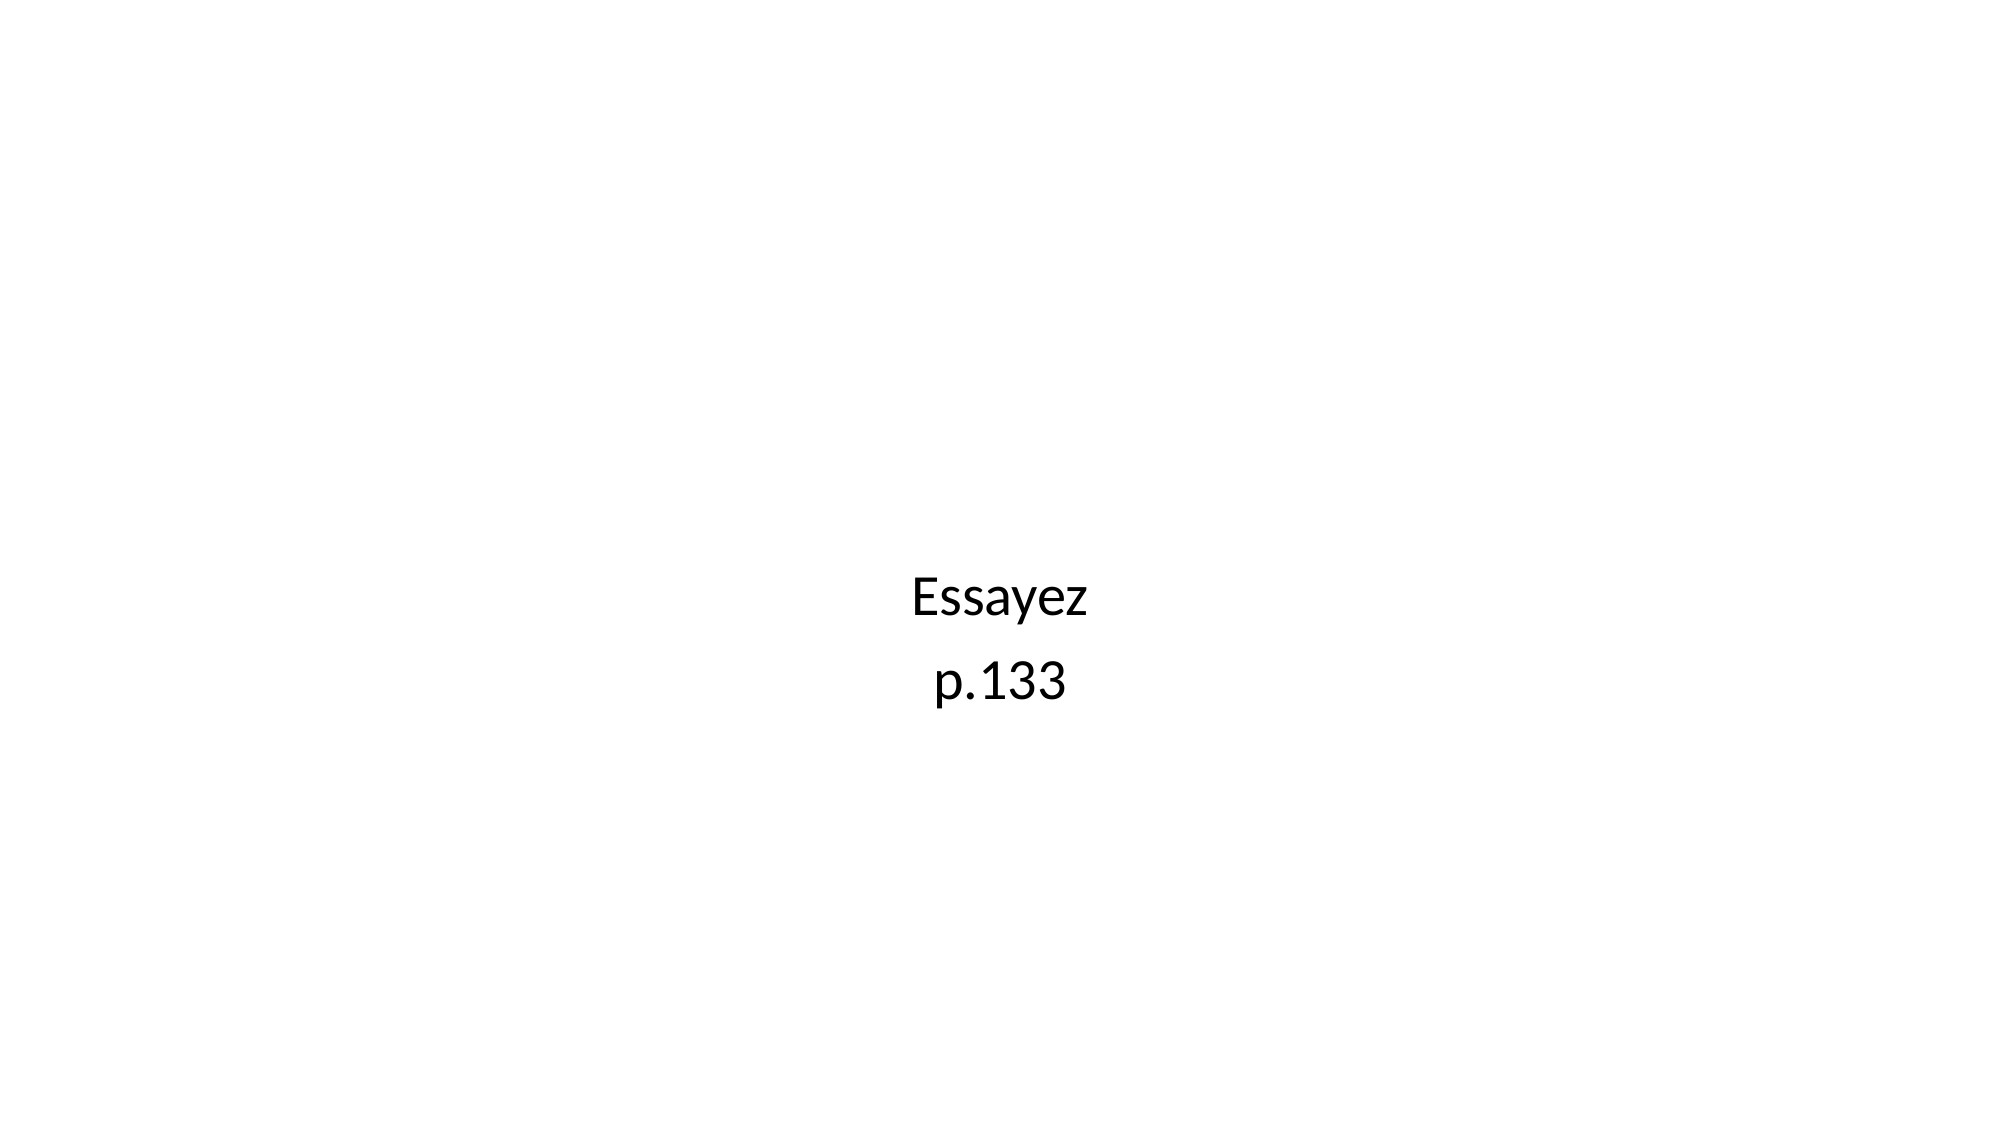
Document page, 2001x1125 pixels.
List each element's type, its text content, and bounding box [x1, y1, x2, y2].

list Essayez p.133 [137, 299, 1863, 1014]
